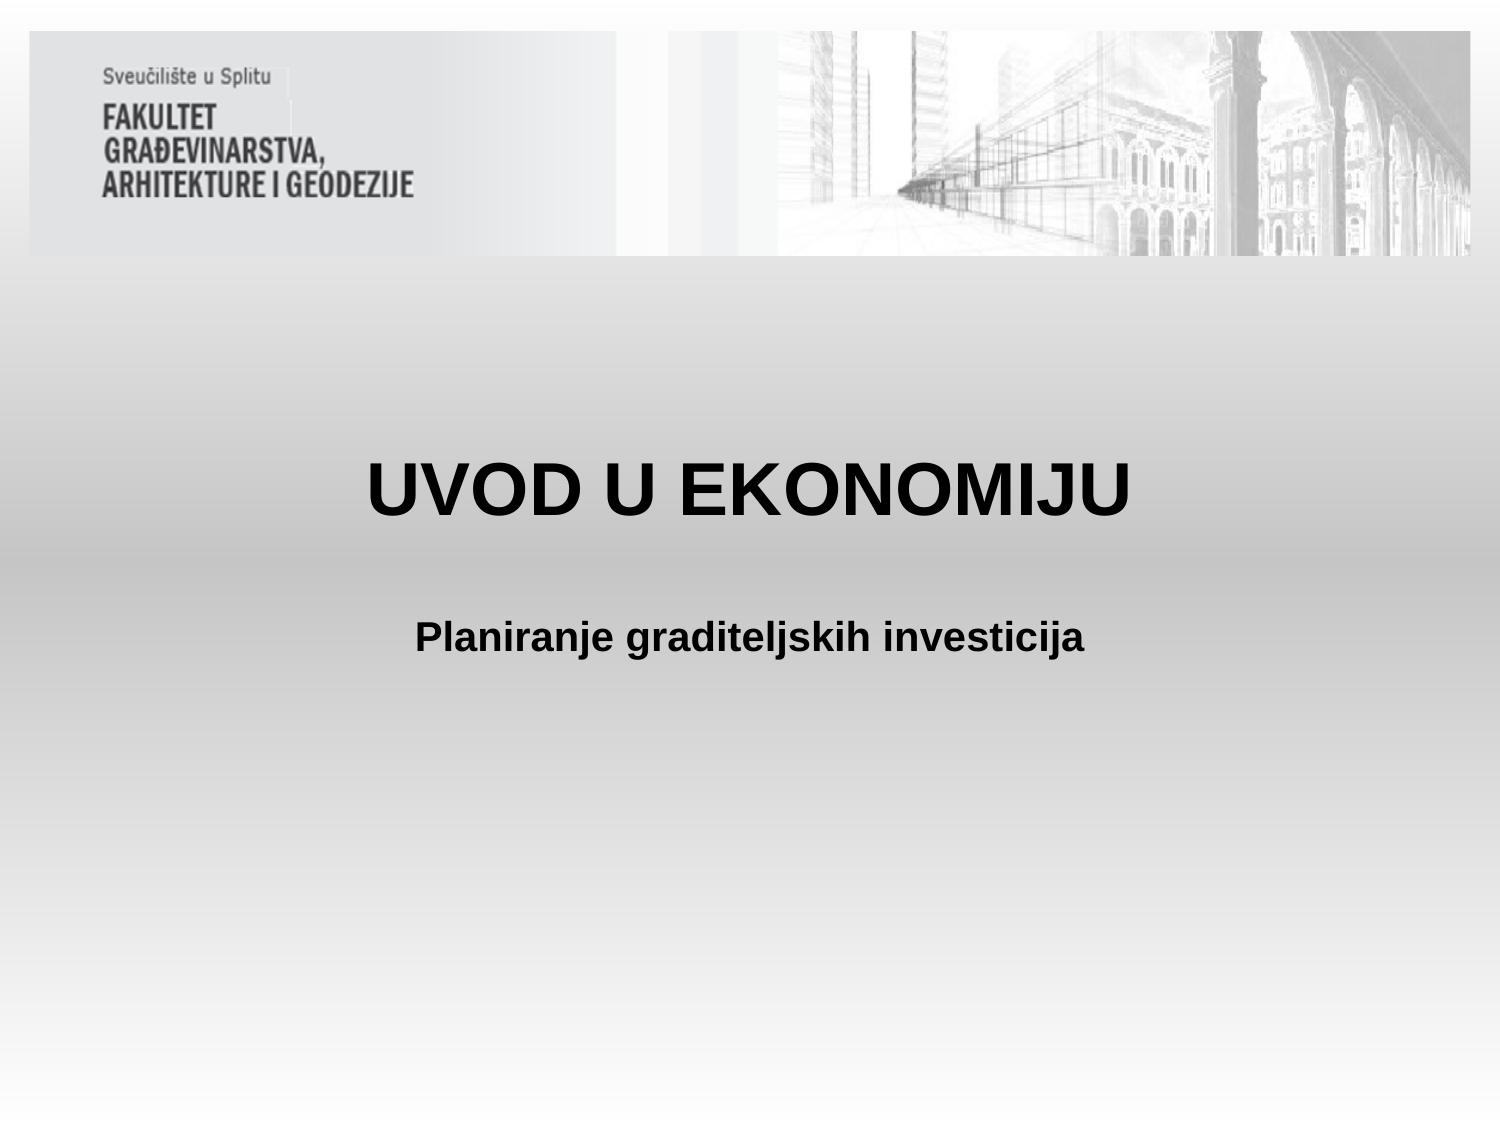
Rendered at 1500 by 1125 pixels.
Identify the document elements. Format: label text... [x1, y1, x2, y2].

picture [29, 30, 1471, 256]
text_box UVOD U EKONOMIJU Planiranje graditeljskih investicija [74, 456, 1425, 644]
